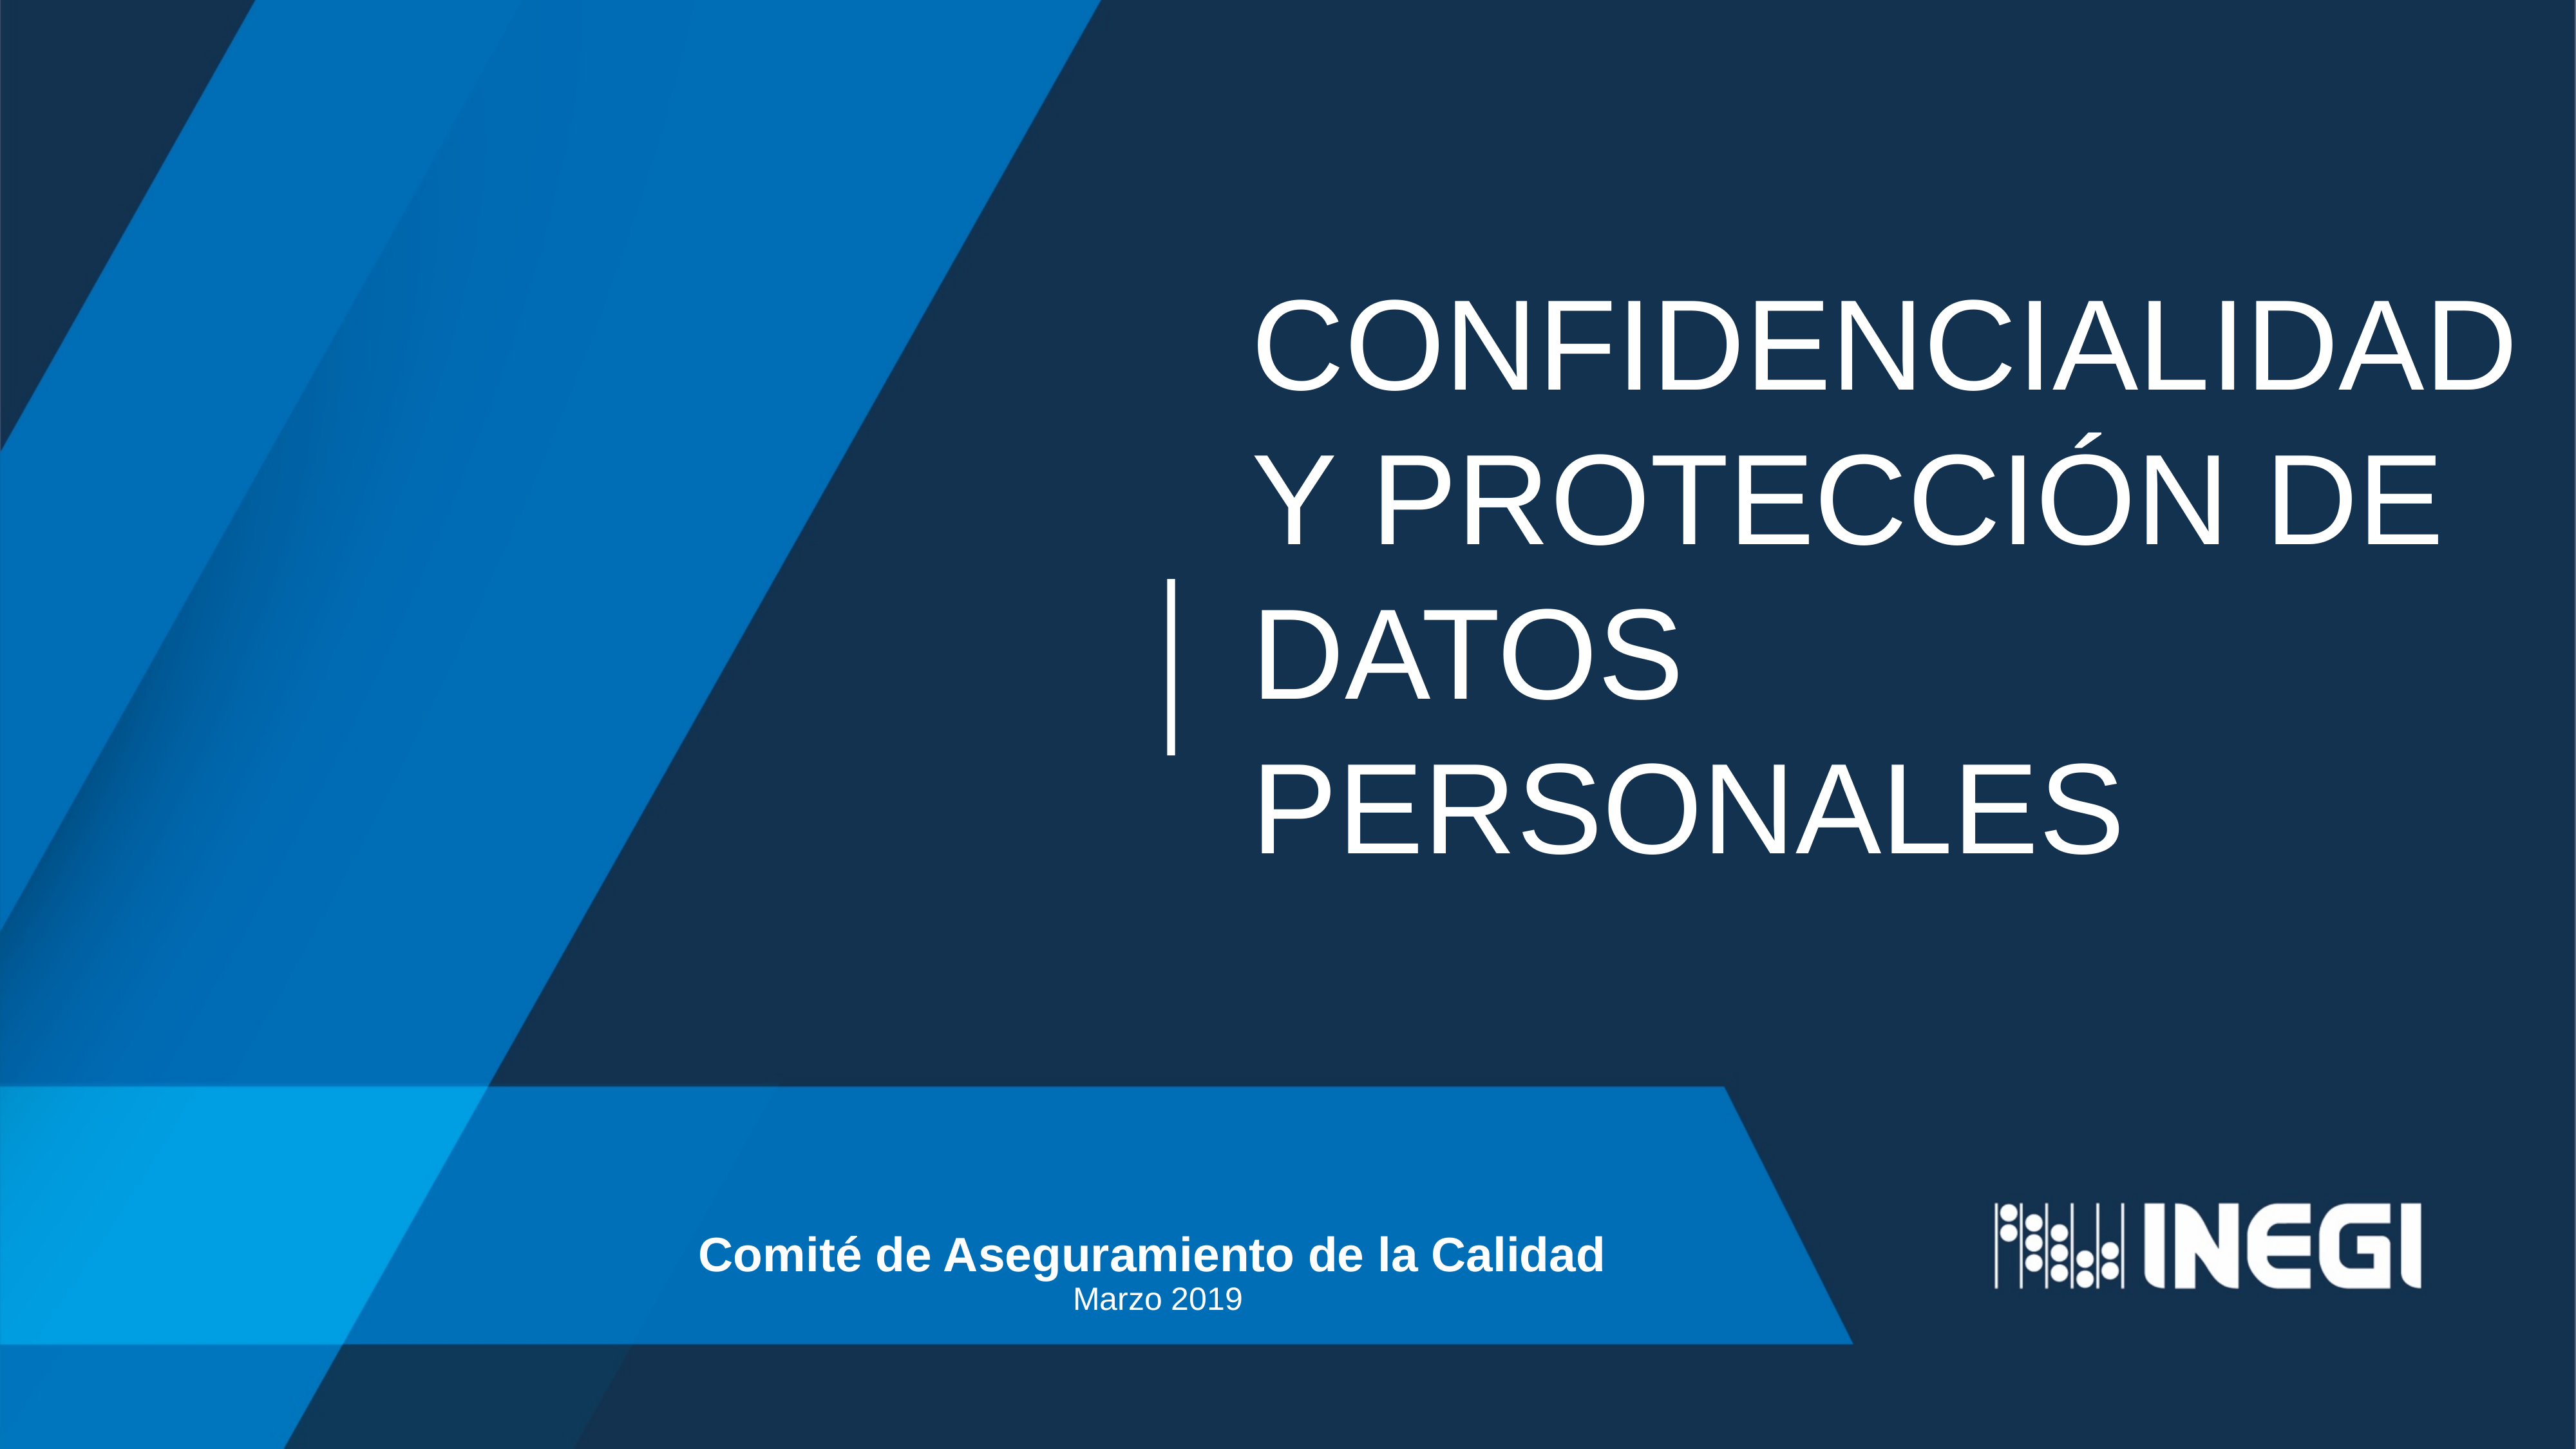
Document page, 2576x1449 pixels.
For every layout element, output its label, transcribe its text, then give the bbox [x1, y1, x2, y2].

title CONFIDENCIALIDAD Y PROTECCIÓN DE DATOS PERSONALES [1242, 256, 2549, 498]
text_box Comité de Aseguramiento de la Calidad Marzo 2019 [688, 1225, 1627, 1323]
picture [0, 0, 2576, 1449]
